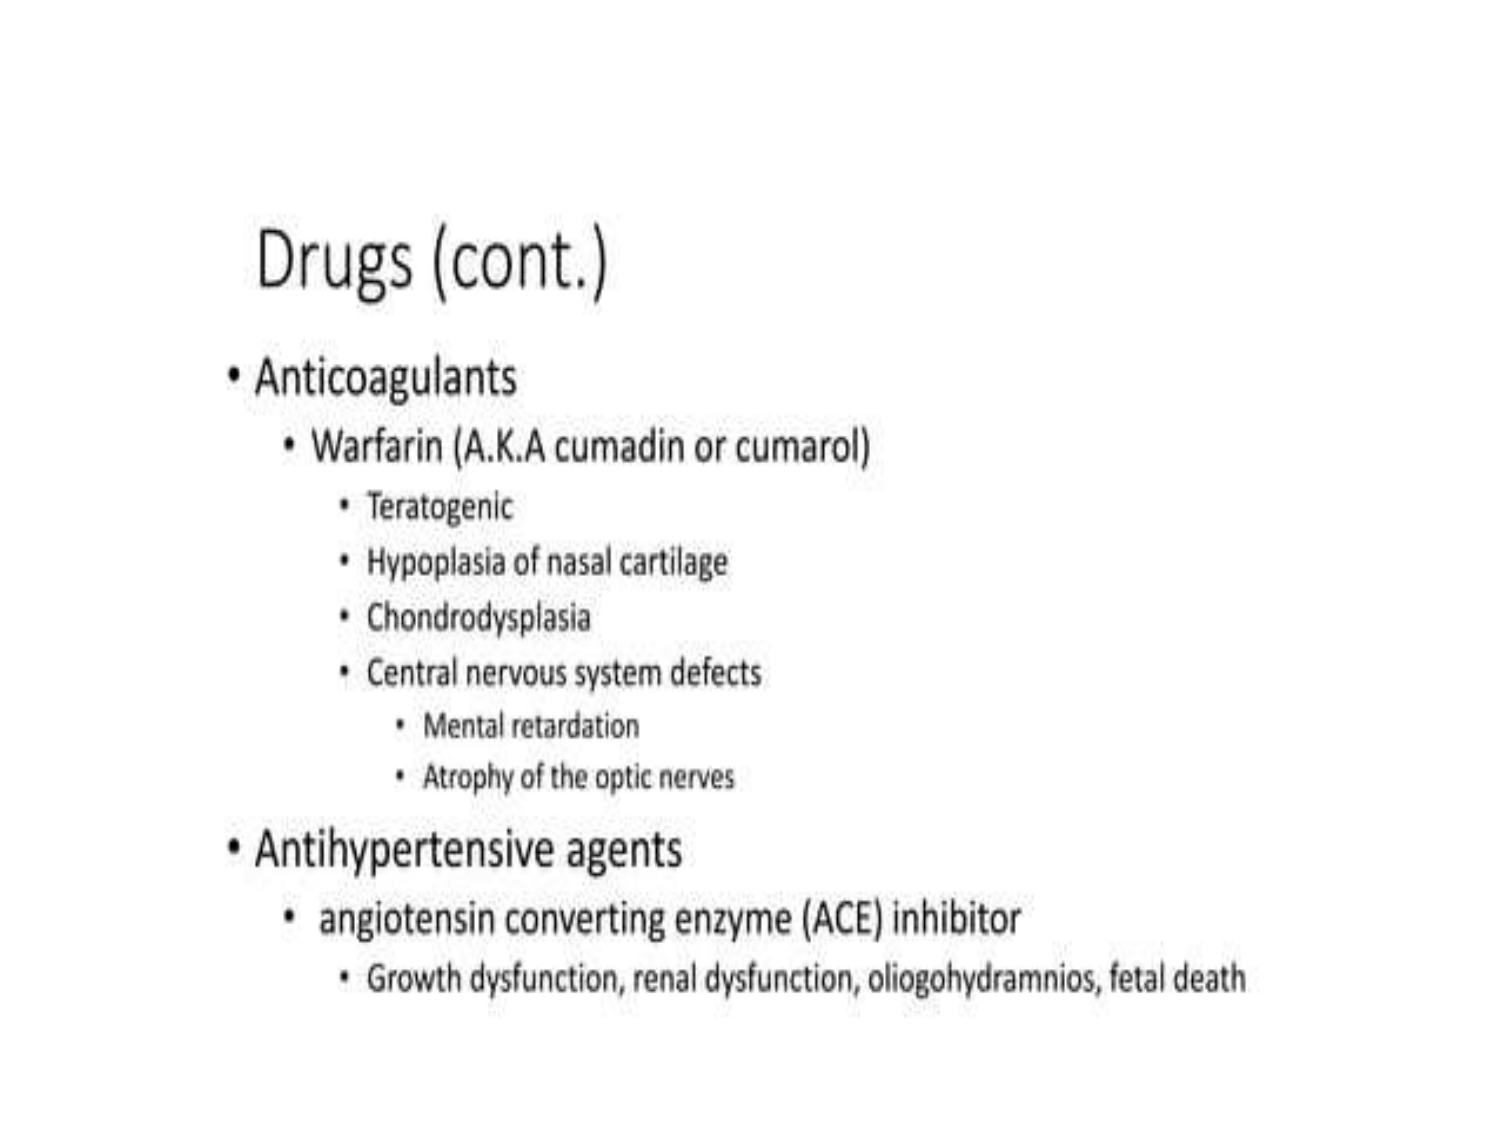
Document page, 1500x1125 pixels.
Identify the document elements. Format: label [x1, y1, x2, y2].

picture [0, 139, 1500, 1125]
